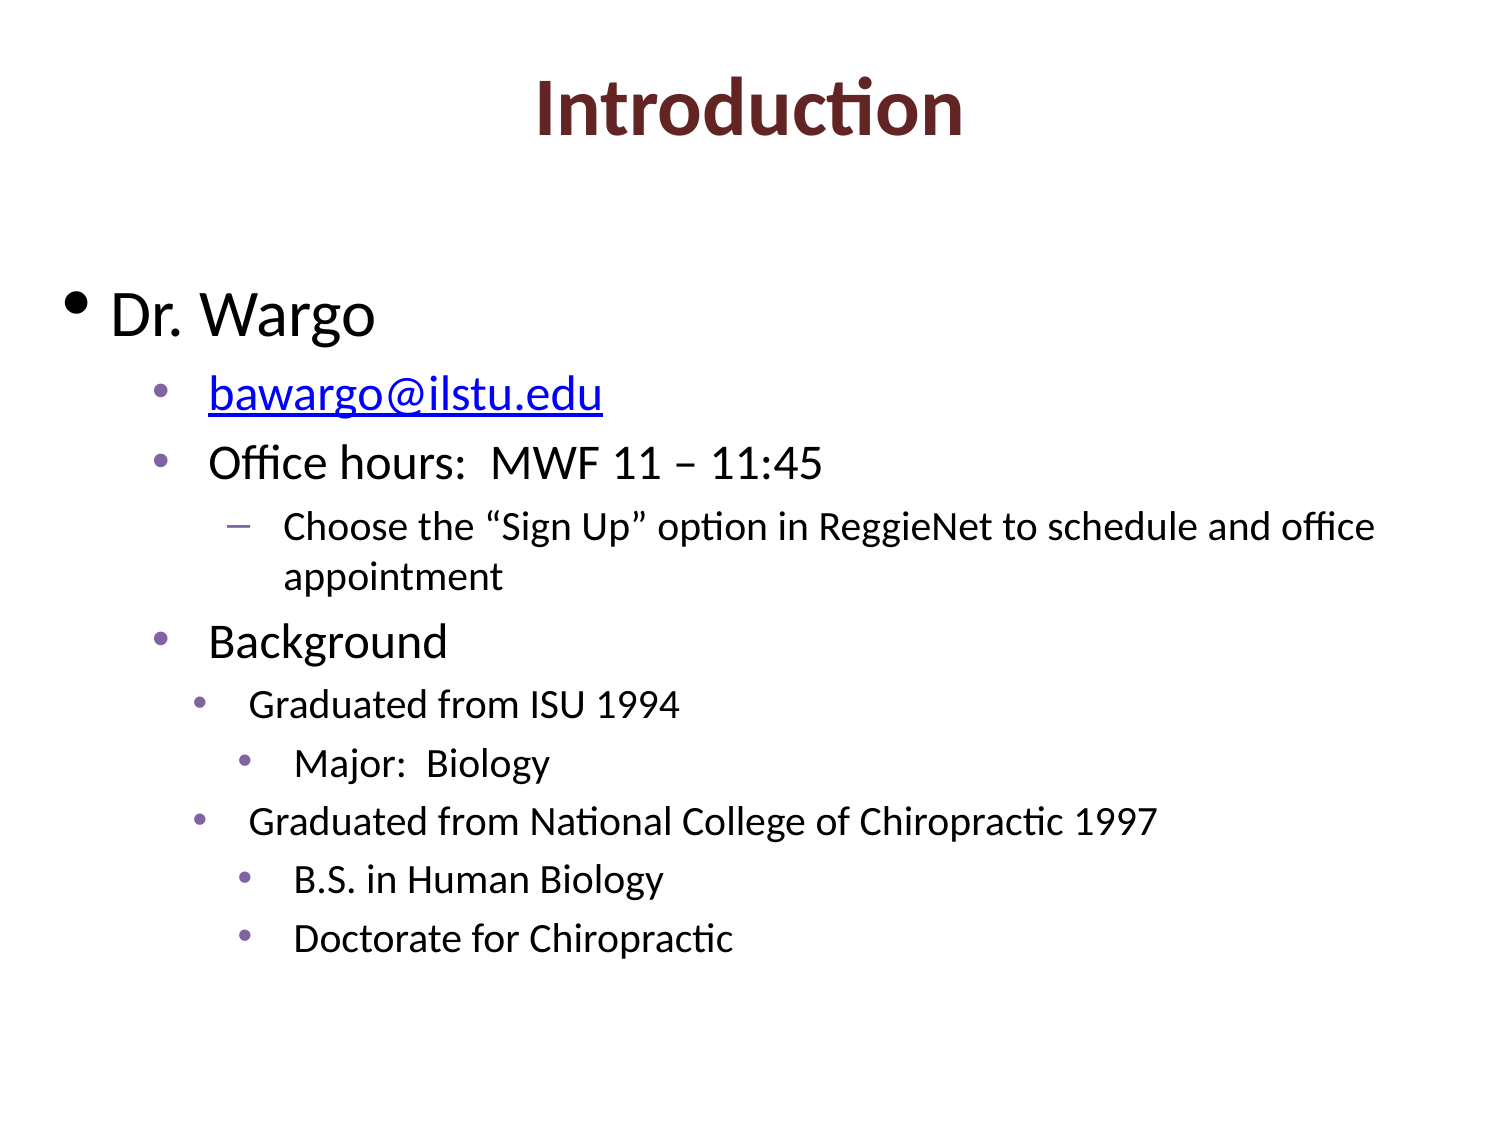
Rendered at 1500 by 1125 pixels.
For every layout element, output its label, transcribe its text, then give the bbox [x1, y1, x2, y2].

list Dr. Wargo bawargo@ilstu.edu Office hours: MWF 11 – 11:45 Choose the “Sign Up” option in ReggieNet to schedule and office appointment Background Graduated from ISU 1994 Major: Biology Graduated from National College of Chiropractic 1997 B.S. in Human Biology Doctorate for Chiropractic [50, 262, 1438, 1005]
title Introduction [75, 37, 1425, 168]
